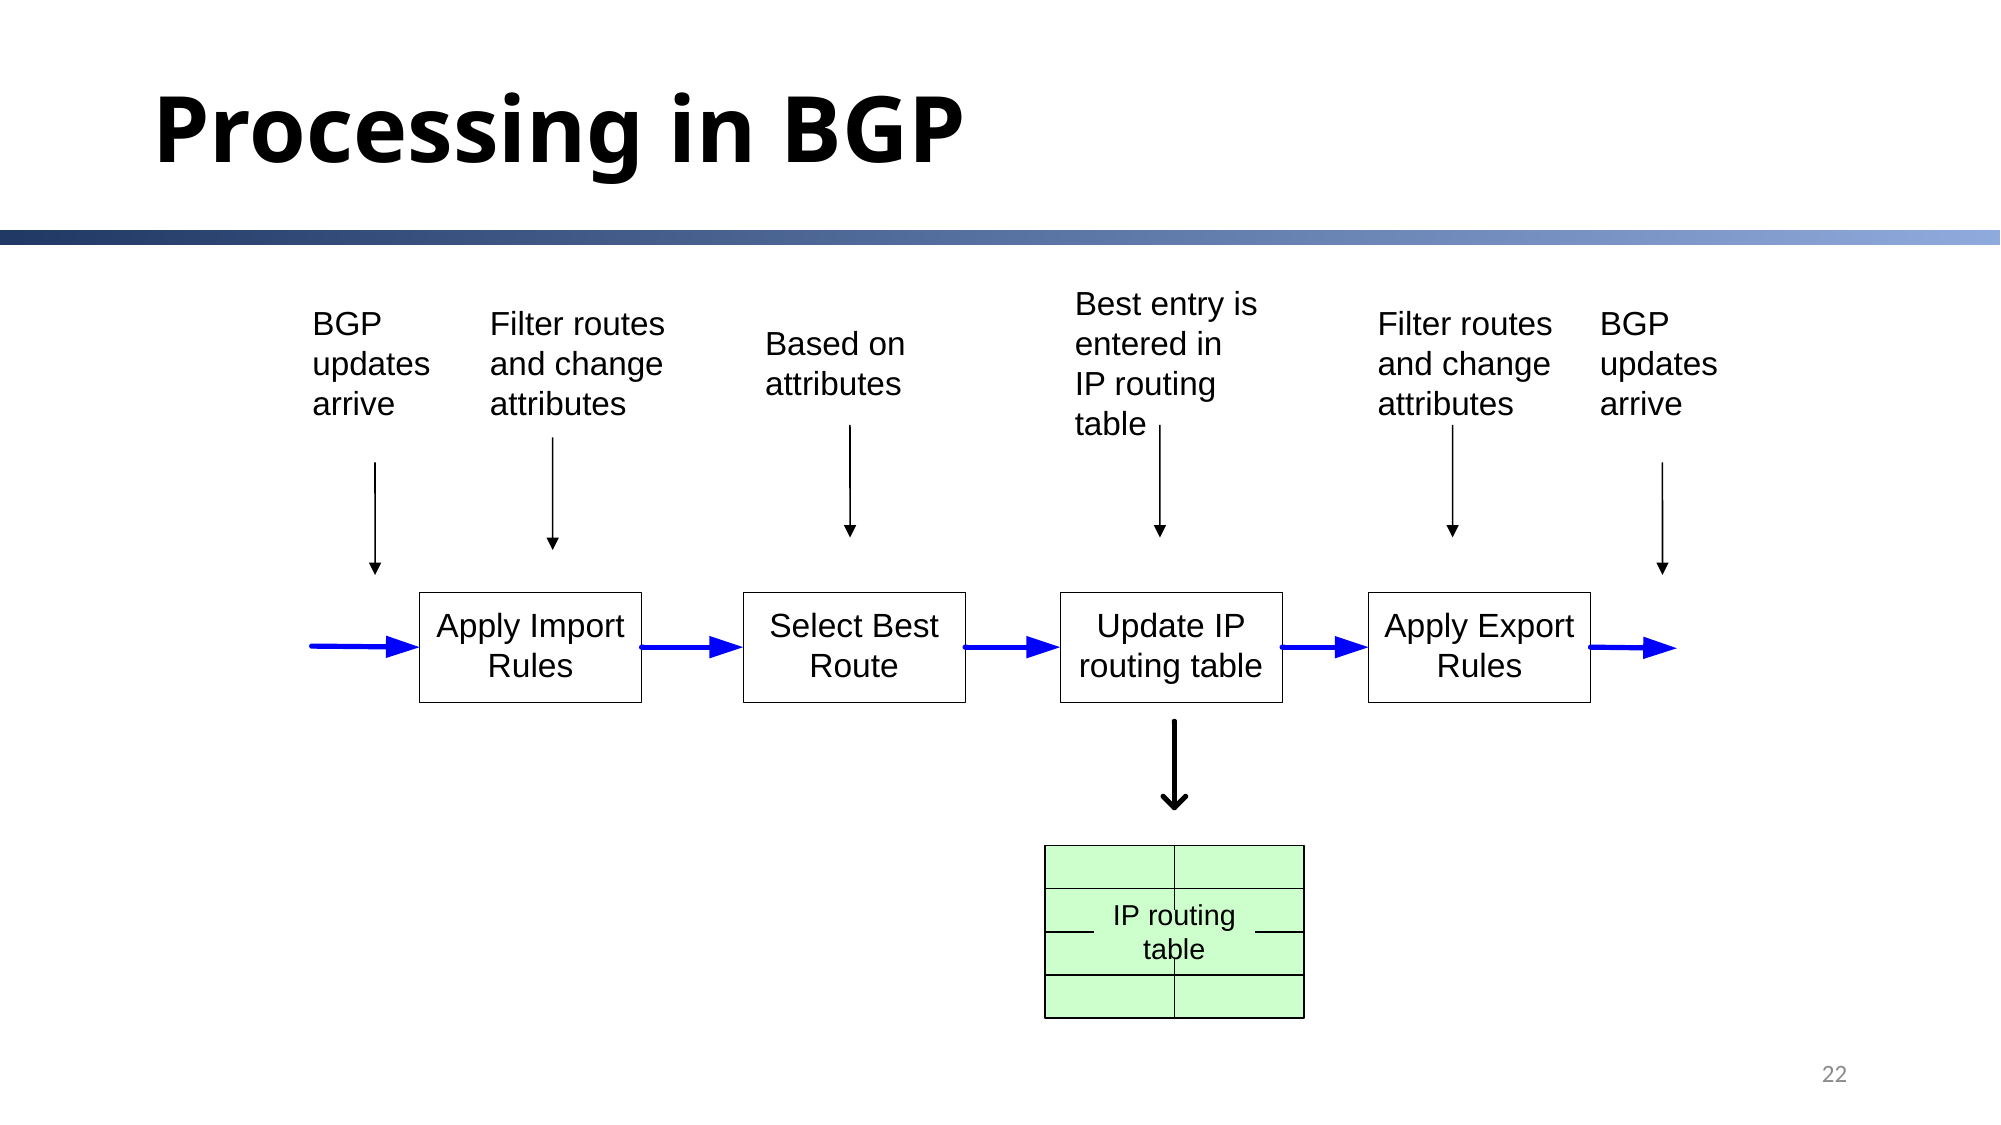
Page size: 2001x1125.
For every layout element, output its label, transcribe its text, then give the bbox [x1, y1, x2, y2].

text_box Based on attributes [749, 315, 965, 410]
text_box Filter routes and change attributes [1362, 294, 1578, 430]
text_box BGP updates arrive [1584, 294, 1750, 430]
title Processing in BGP [137, 59, 1863, 205]
text_box Best entry is entered in IP routing table [1059, 274, 1275, 450]
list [287, 545, 1688, 1058]
text_box [1153, 424, 1167, 538]
text_box [546, 437, 559, 545]
text_box [843, 424, 857, 538]
text_box BGP updates arrive [297, 294, 463, 430]
text_box Filter routes and change attributes [474, 294, 690, 430]
slide_number 22 [1412, 1042, 1863, 1103]
text_box [1446, 424, 1459, 538]
